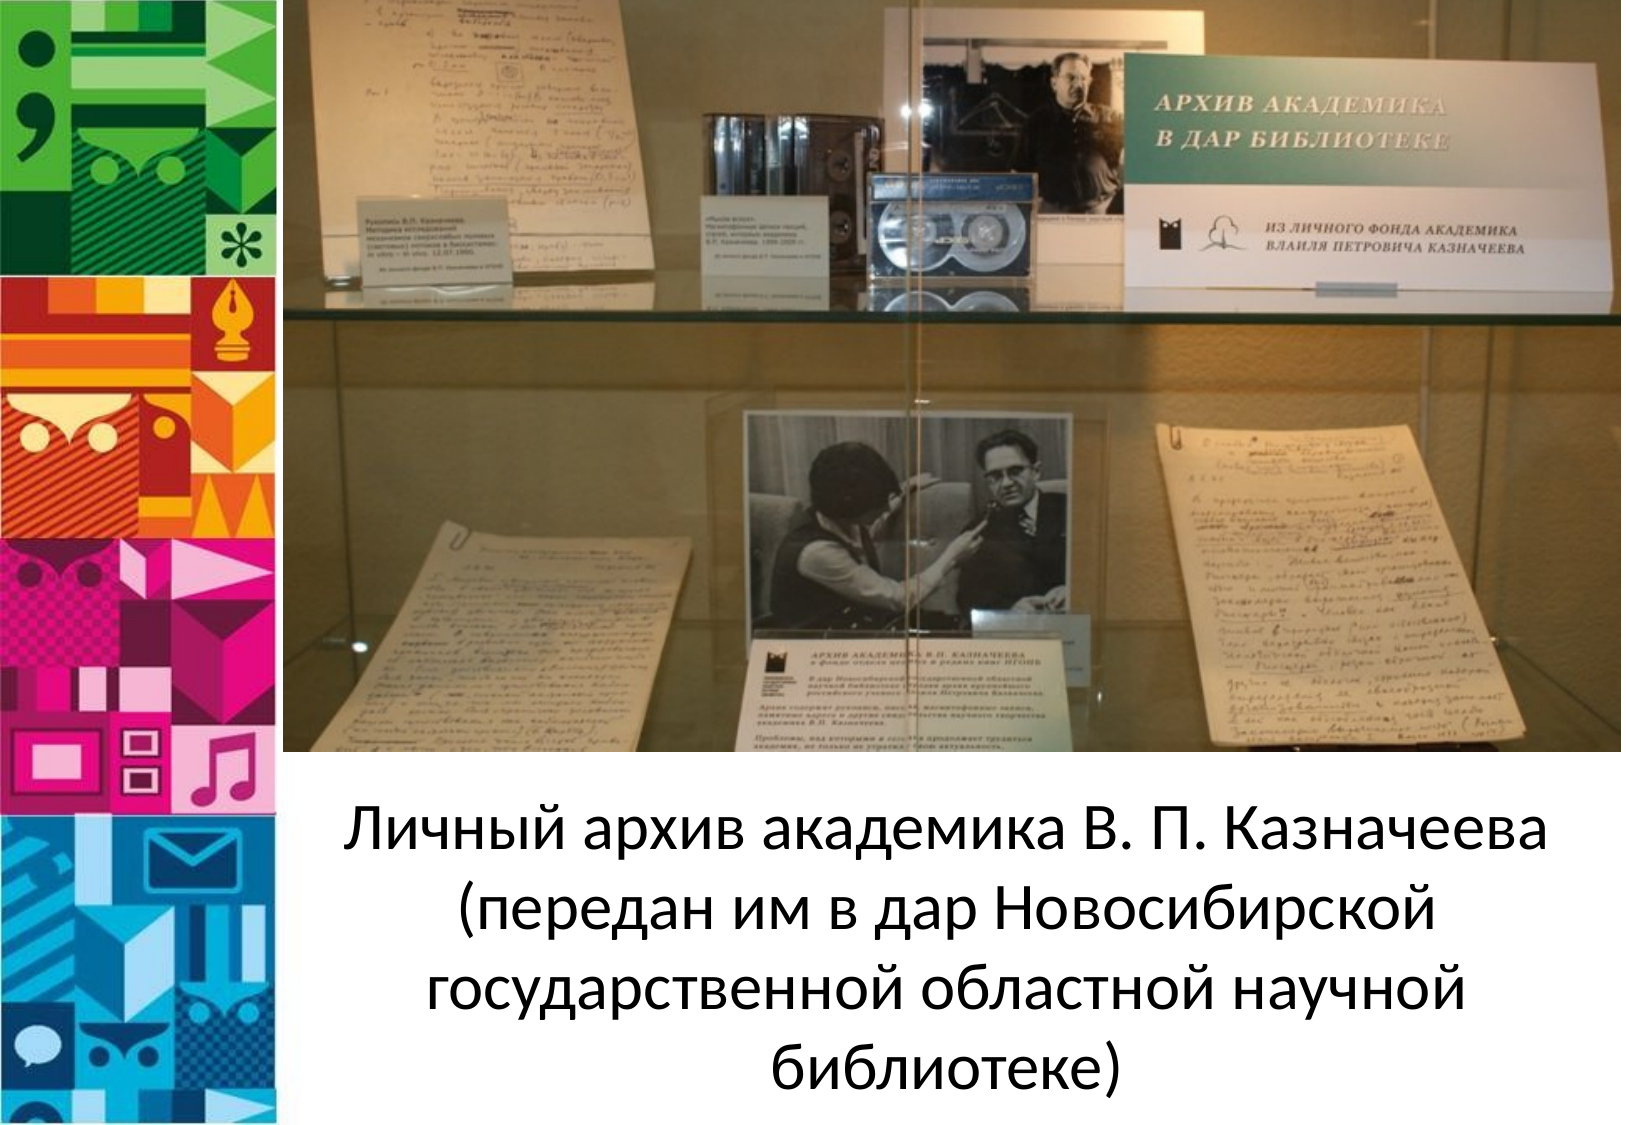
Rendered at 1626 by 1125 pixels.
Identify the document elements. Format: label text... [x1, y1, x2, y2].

picture [0, 0, 1626, 1125]
text_box Личный архив академика В. П. Казначеева (передан им в дар Новосибирской государственной областной научной библиотеке) [269, 775, 1625, 1111]
